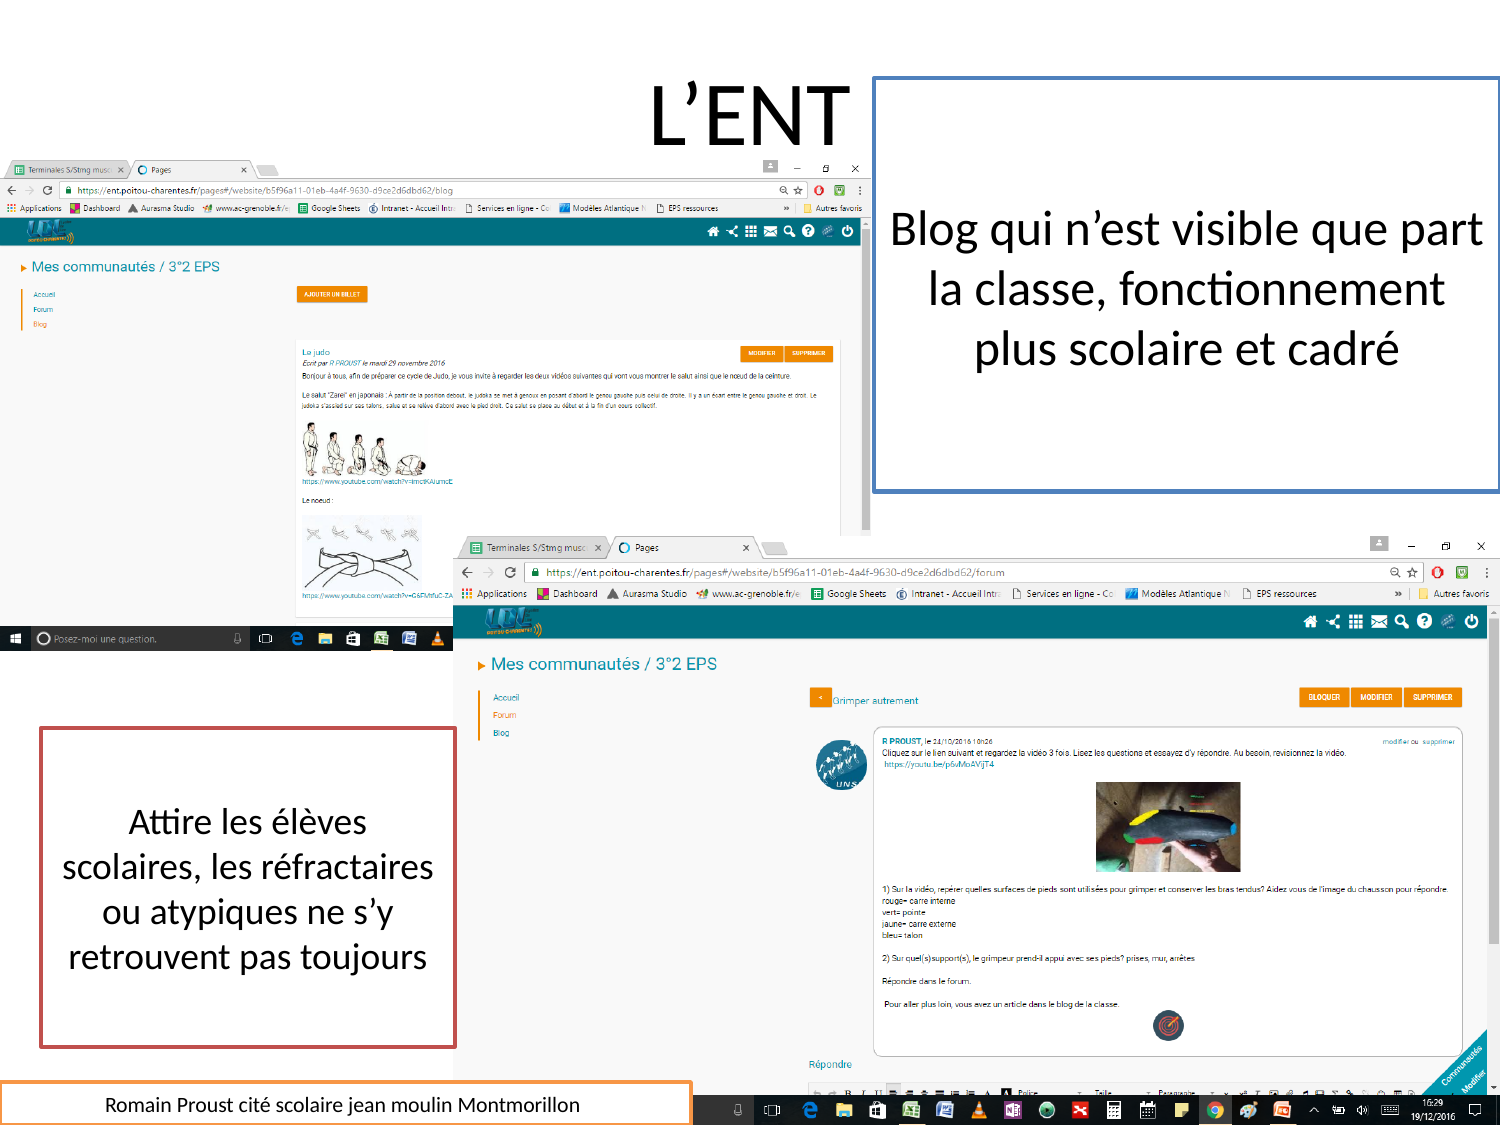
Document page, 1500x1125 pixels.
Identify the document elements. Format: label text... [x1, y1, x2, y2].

title L’ENT [75, 45, 1425, 160]
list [0, 160, 872, 651]
picture [453, 536, 1500, 1125]
text_box Blog qui n’est visible que part la classe, fonctionnement plus scolaire et cadré [872, 76, 1500, 494]
text_box Romain Proust cité scolaire jean moulin Montmorillon [0, 1080, 448, 1125]
text_box Attire les élèves scolaires, les réfractaires ou atypiques ne s’y retrouvent pas toujours [39, 726, 448, 1049]
